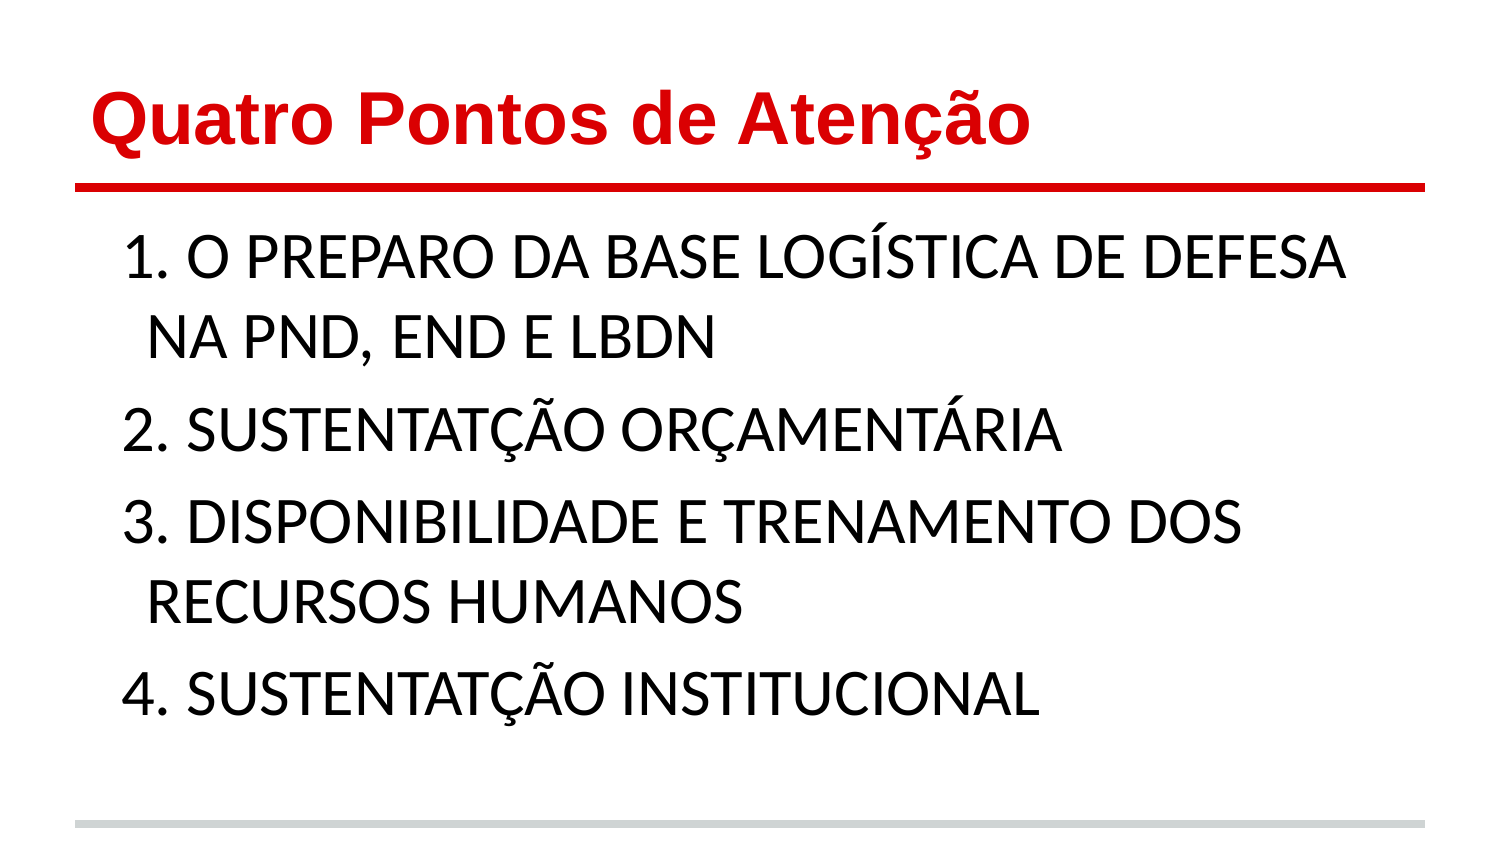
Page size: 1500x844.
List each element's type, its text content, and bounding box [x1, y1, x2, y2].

list 1. O PREPARO DA BASE LOGÍSTICA DE DEFESA NA PND, END E LBDN 2. SUSTENTATÇÃO ORÇAMENTÁRIA 3. DISPONIBILIDADE E TRENAMENTO DOS RECURSOS HUMANOS 4. SUSTENTATÇÃO INSTITUCIONAL [75, 196, 1425, 808]
title Quatro Pontos de Atenção [75, 33, 1425, 175]
